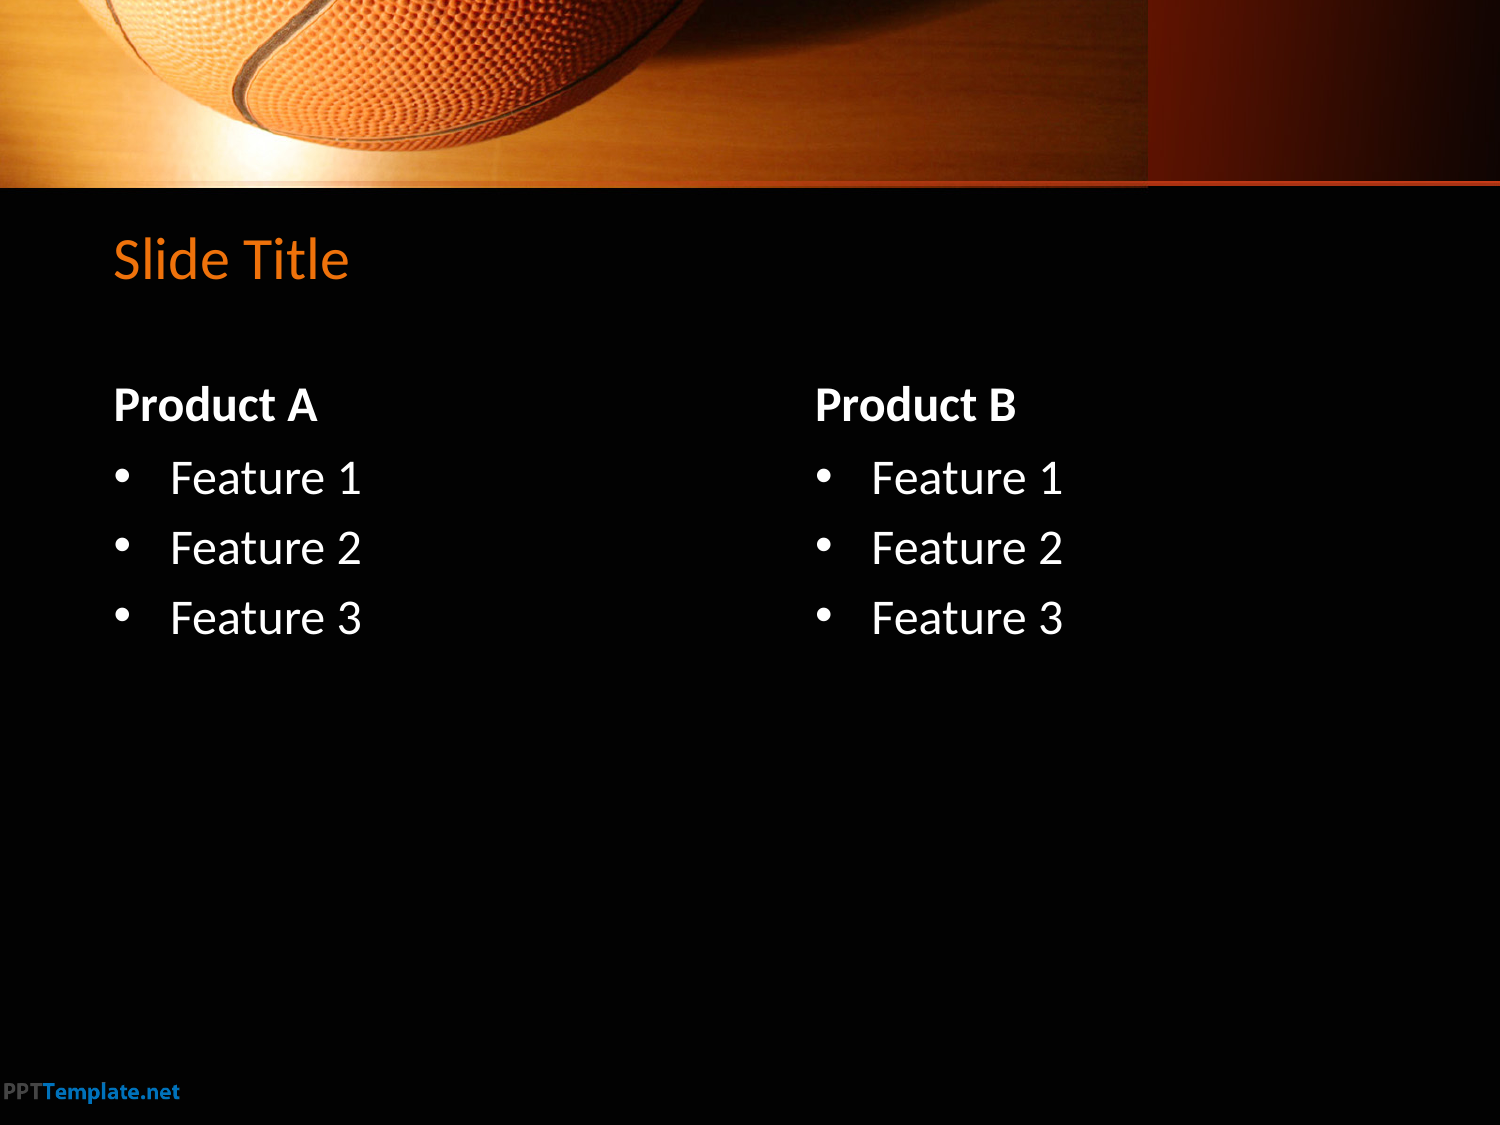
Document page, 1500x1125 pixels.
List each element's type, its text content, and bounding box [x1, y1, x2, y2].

title Slide Title [98, 211, 1123, 299]
list Feature 1 Feature 2 Feature 3 [98, 437, 725, 936]
list Feature 1 Feature 2 Feature 3 [800, 437, 1427, 936]
list Product A [98, 311, 725, 437]
list Product B [800, 311, 1427, 437]
picture [0, 0, 1500, 1125]
